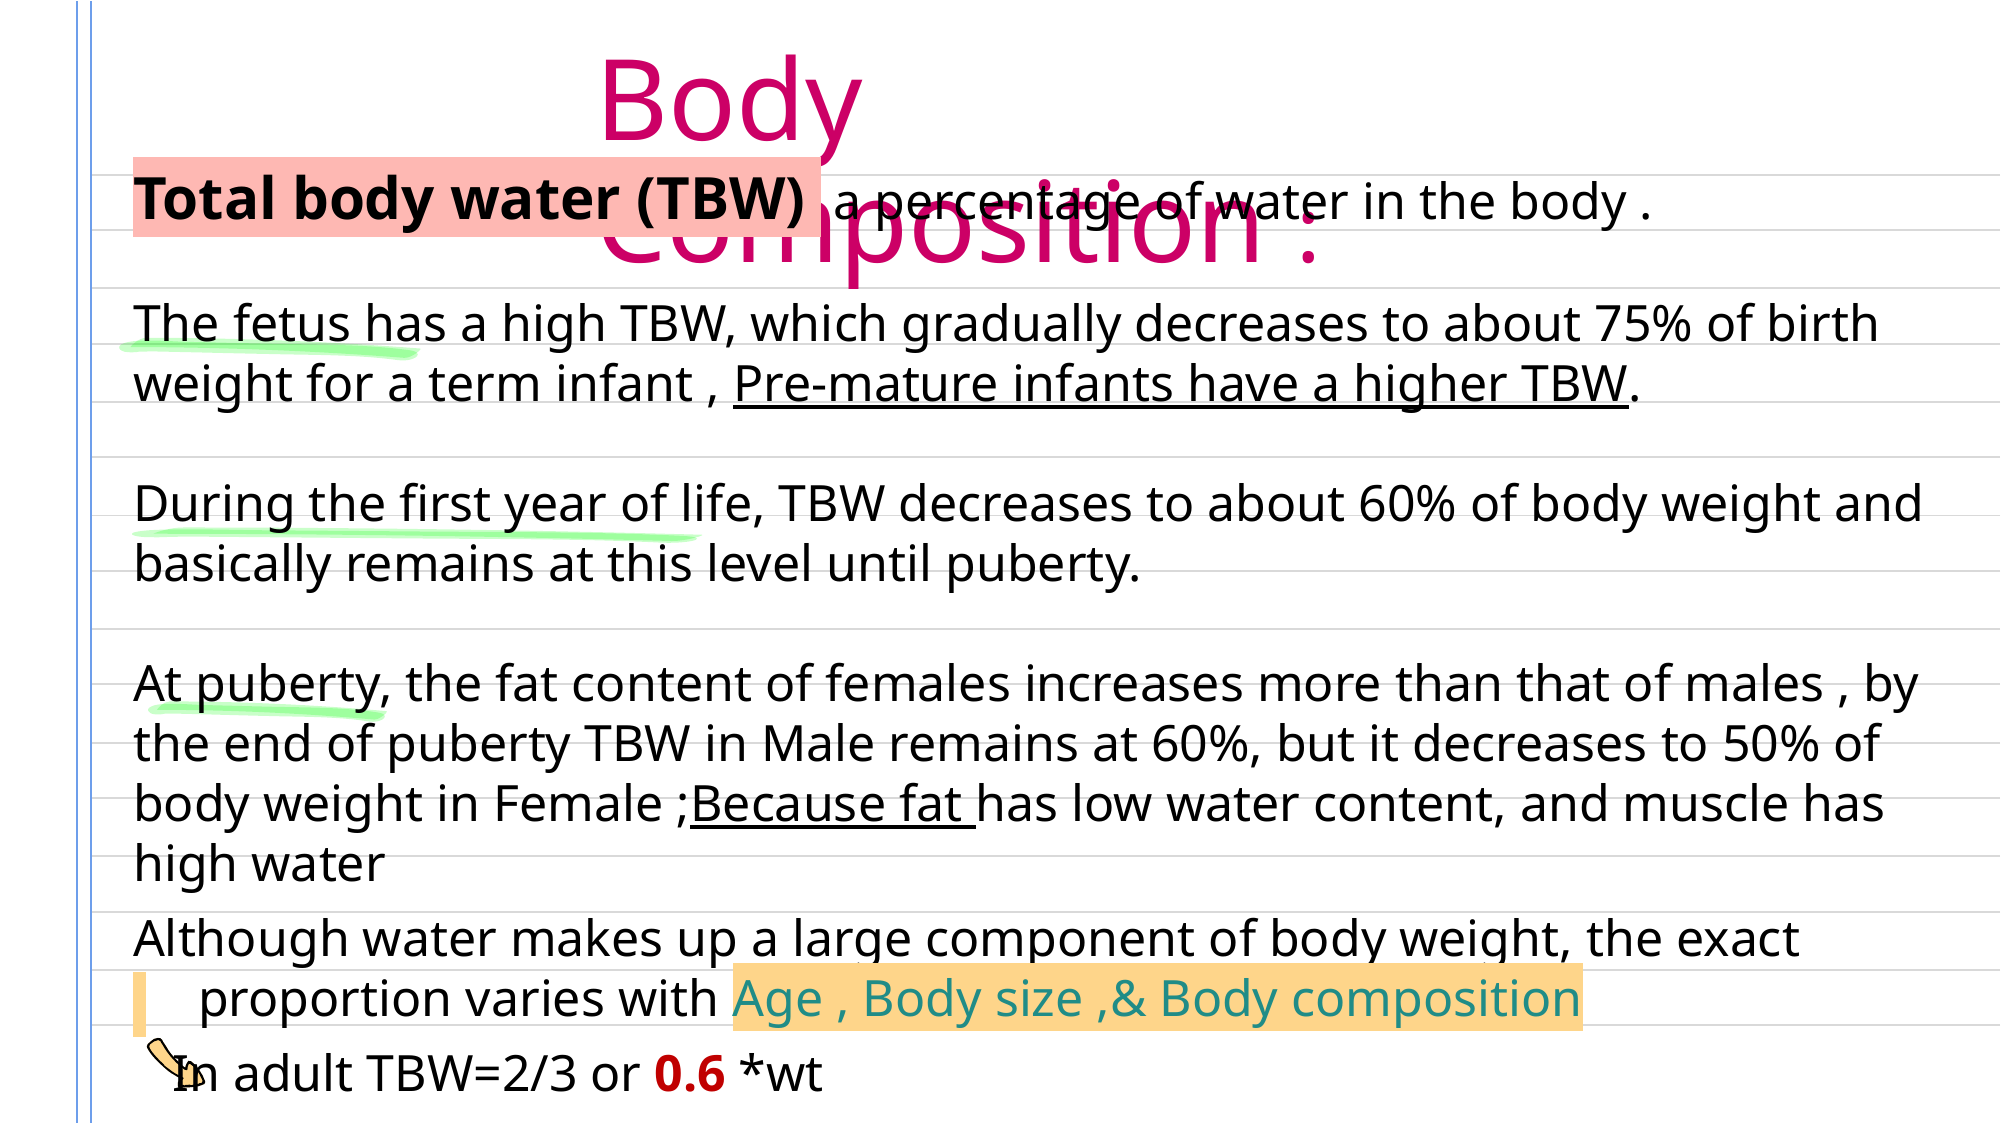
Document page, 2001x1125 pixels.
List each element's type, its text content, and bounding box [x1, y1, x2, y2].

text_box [129, 527, 712, 544]
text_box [147, 701, 391, 723]
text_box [118, 337, 426, 361]
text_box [143, 1045, 209, 1081]
text_box Total body water (TBW) a percentage of water in the body . The fetus has a high TBW, which gradually decreases to about 75% of birth weight for a term infant , Pre-mature infants have a higher TBW. During the first year of life, TBW decreases to about 60% of body weight and basically remains at this level until puberty. At puberty, the fat content of females increases more than that of males , by the end of puberty TBW in Male remains at 60%, but it decreases to 50% of body weight in Female ;Because fat has low water content, and muscle has high water Although water makes up a large component of body weight, the exact proportion varies with Age , Body size ,& Body composition In adult TBW=2/3 or 0.6 *wt [118, 83, 1969, 1109]
title Body Composition : [595, 43, 1541, 83]
